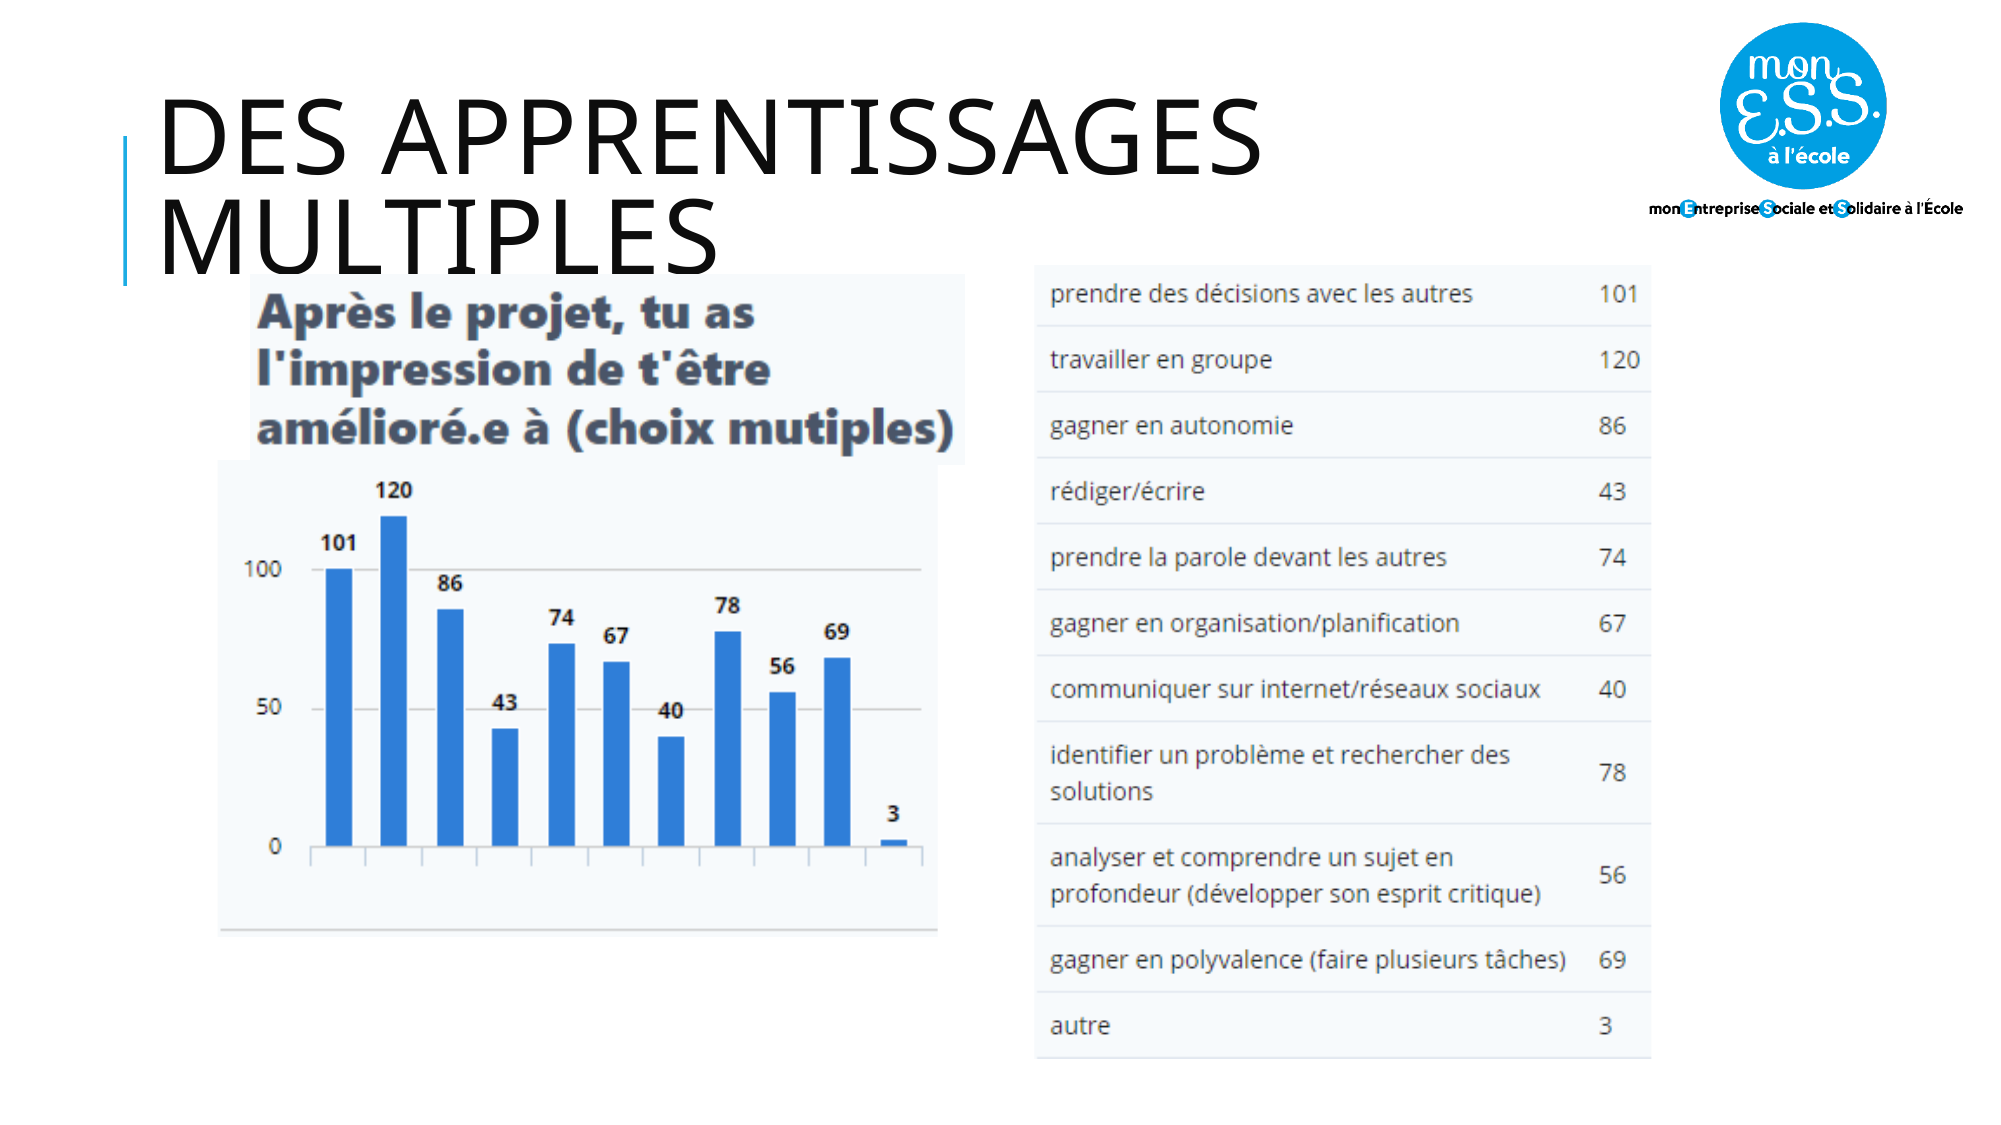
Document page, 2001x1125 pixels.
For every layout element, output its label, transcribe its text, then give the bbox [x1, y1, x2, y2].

picture [1801, 59, 1807, 76]
picture [1820, 153, 1830, 163]
picture [217, 274, 965, 937]
picture [1761, 57, 1767, 78]
picture [1797, 153, 1817, 163]
picture [1831, 69, 1868, 125]
picture [1750, 57, 1756, 78]
picture [1737, 90, 1778, 143]
picture [1825, 58, 1830, 78]
picture [1812, 57, 1817, 78]
picture [1572, 2, 2001, 238]
picture [1784, 82, 1820, 134]
picture [1774, 57, 1781, 78]
picture [1838, 153, 1849, 163]
picture [1770, 153, 1778, 163]
picture [1034, 264, 1652, 1060]
title Des apprentissages multiples [139, 71, 1735, 318]
picture [1788, 59, 1795, 78]
